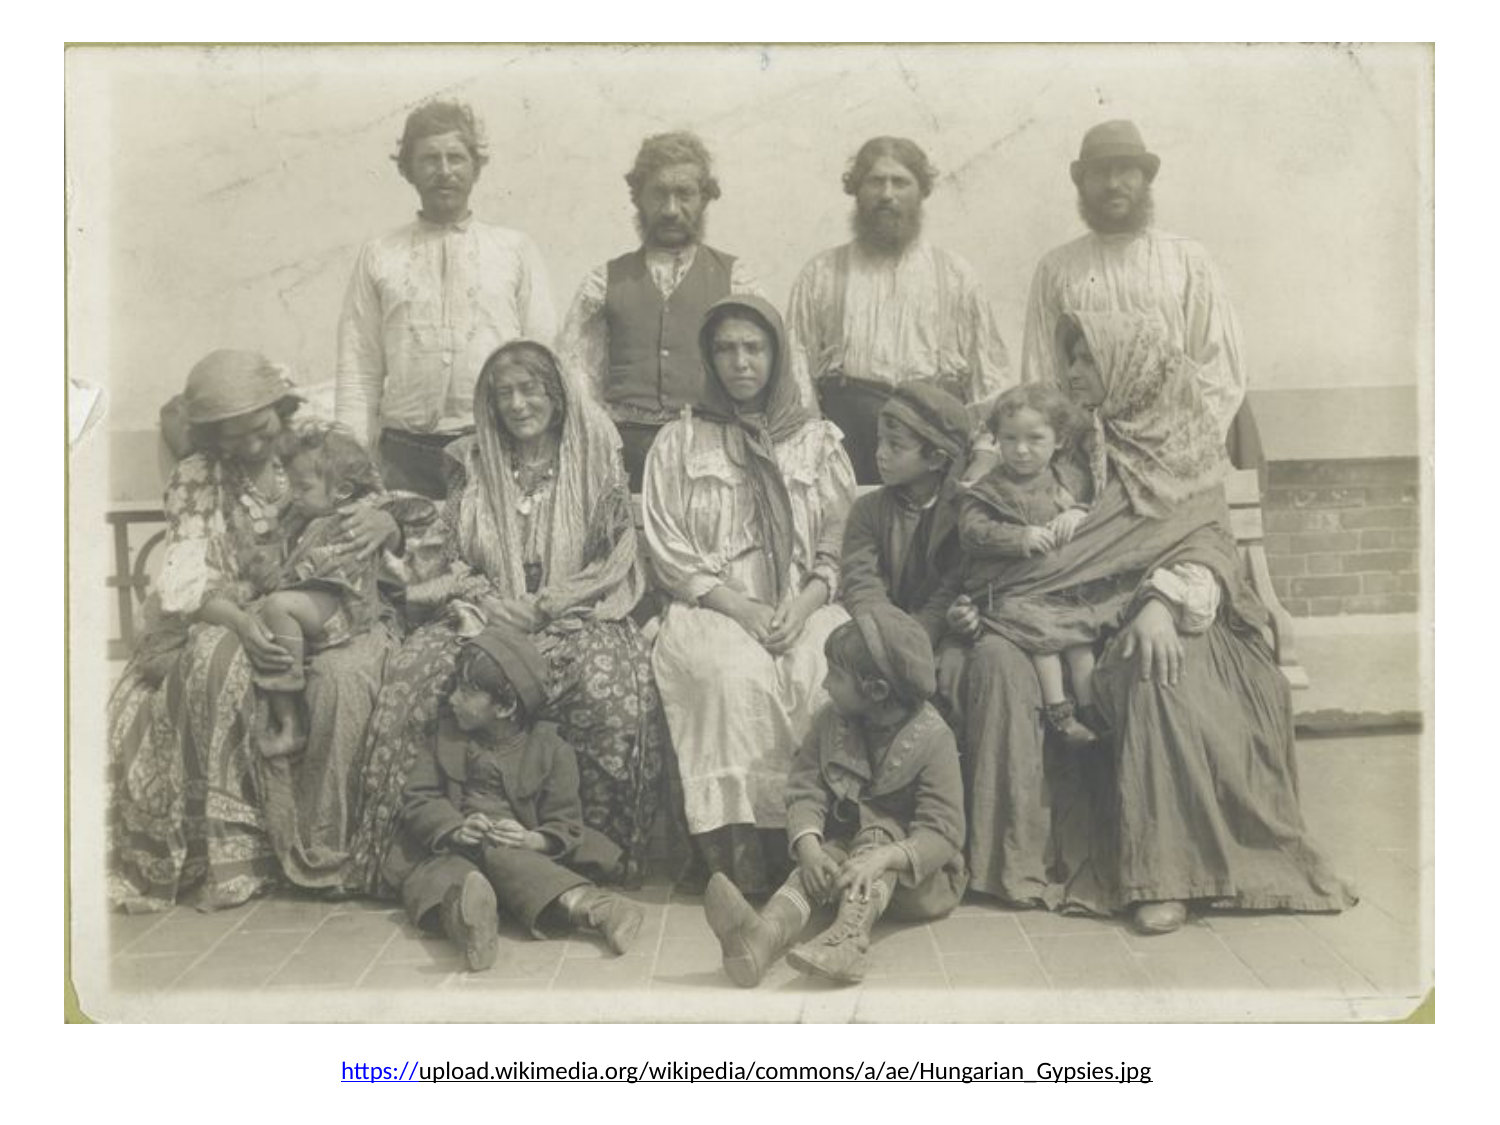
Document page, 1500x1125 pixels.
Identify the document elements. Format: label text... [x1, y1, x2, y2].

picture [64, 42, 1435, 1024]
text_box https://upload.wikimedia.org/wikipedia/commons/a/ae/Hungarian_Gypsies.jpg [64, 1046, 1435, 1092]
